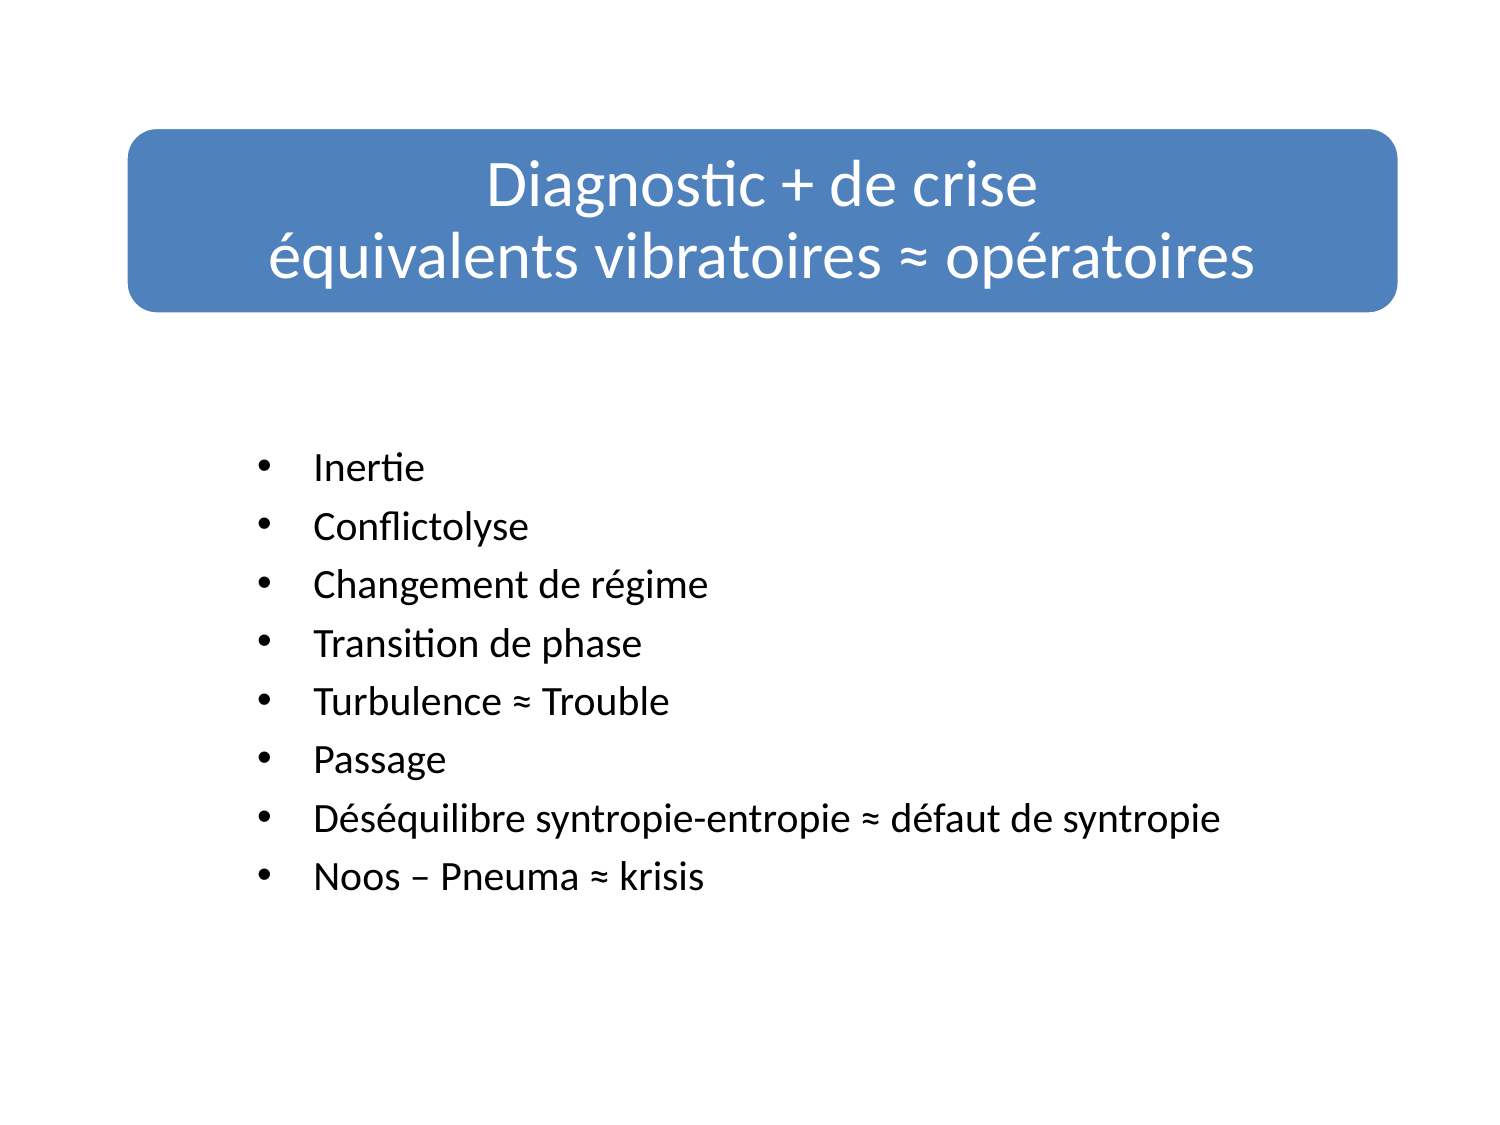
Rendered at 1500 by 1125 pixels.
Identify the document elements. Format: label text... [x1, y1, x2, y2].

list Inertie Conflictolyse Changement de régime Transition de phase Turbulence ≈ Trouble Passage Déséquilibre syntropie-entropie ≈ défaut de syntropie Noos – Pneuma ≈ krisis [242, 432, 1425, 1005]
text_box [125, 126, 1400, 315]
